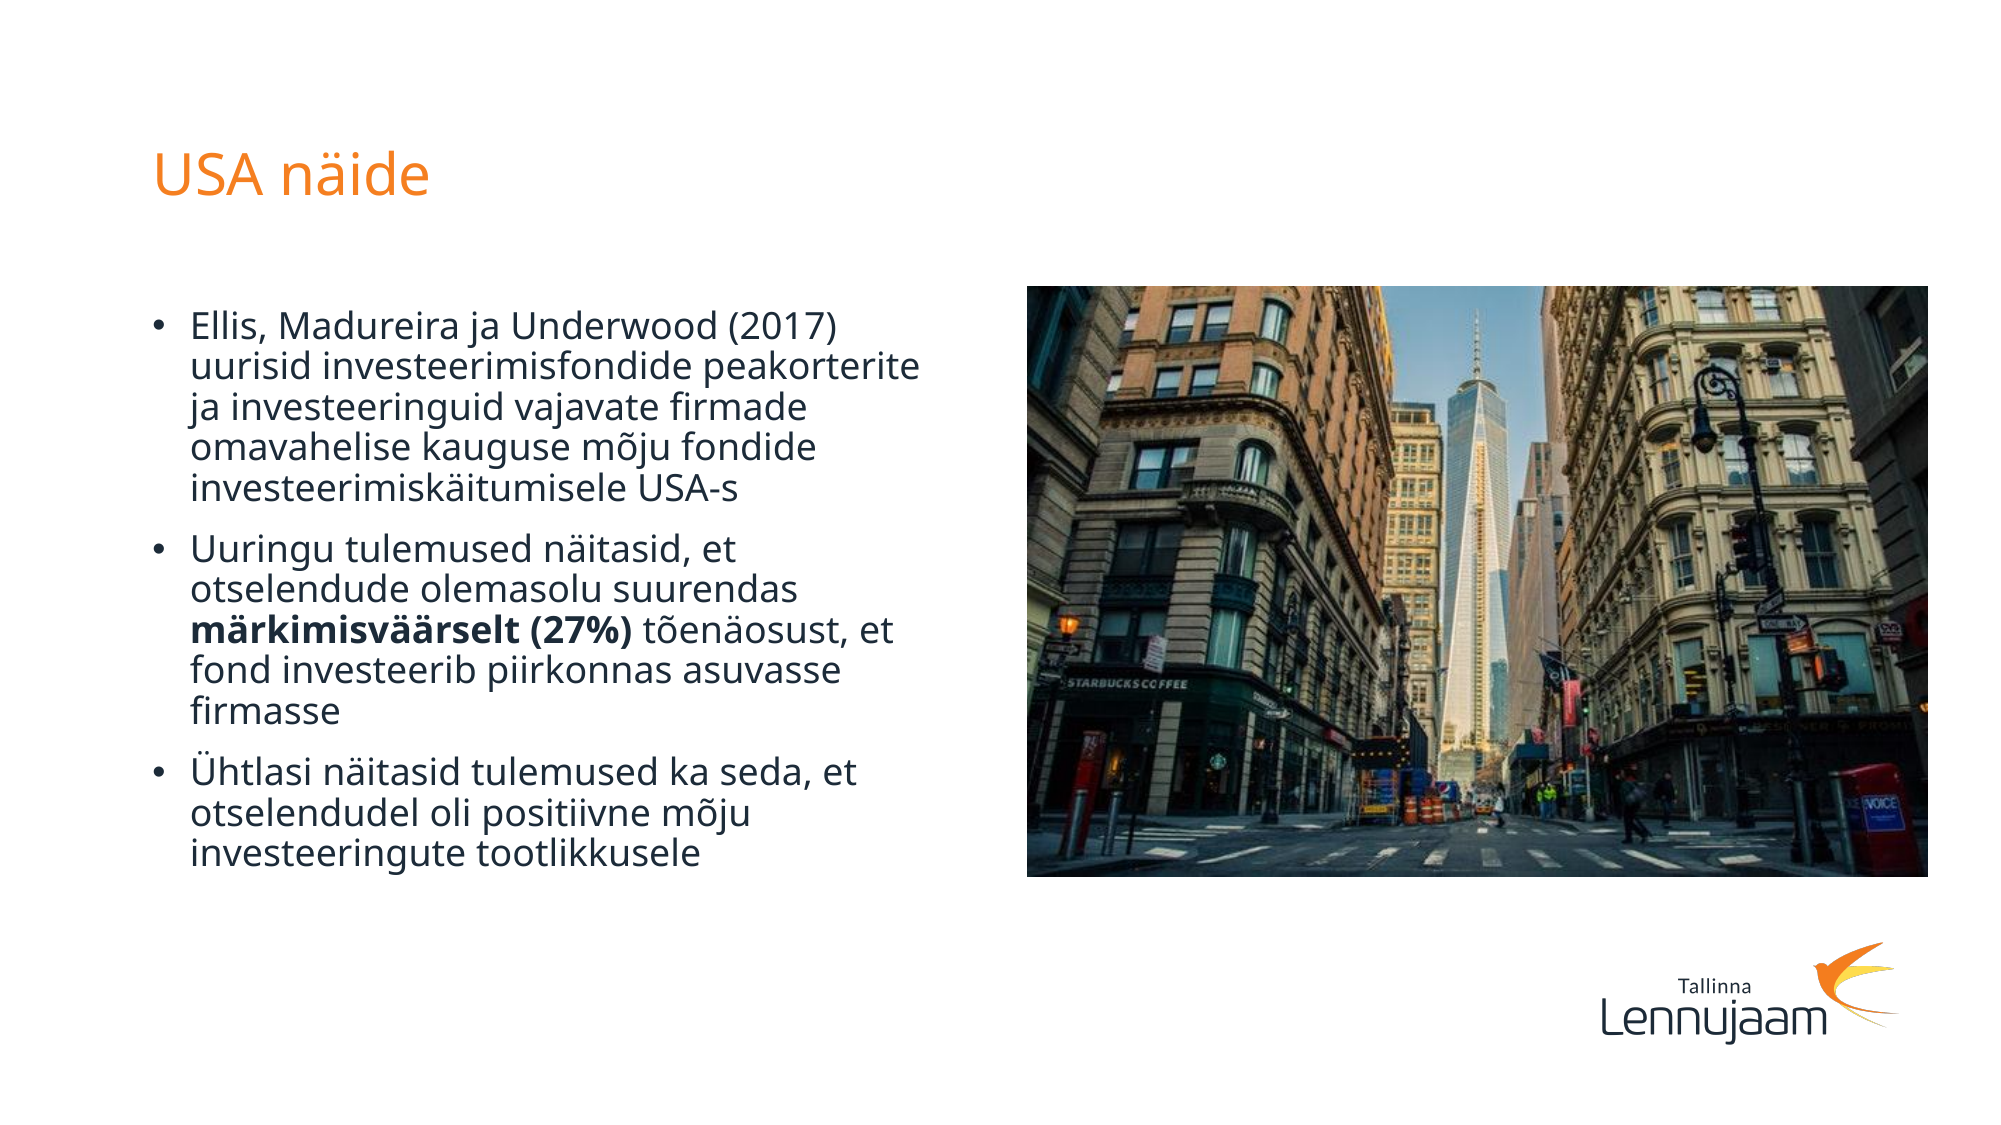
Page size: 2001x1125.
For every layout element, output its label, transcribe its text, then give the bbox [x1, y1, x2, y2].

title USA näide [137, 137, 1863, 219]
picture [1027, 286, 1928, 878]
list Ellis, Madureira ja Underwood (2017) uurisid investeerimisfondide peakorterite ja investeeringuid vajavate firmade omavahelise kauguse mõju fondide investeerimiskäitumisele USA-s Uuringu tulemused näitasid, et otselendude olemasolu suurendas märkimisväärselt (27%) tõenäosust, et fond investeerib piirkonnas asuvasse firmasse Ühtlasi näitasid tulemused ka seda, et otselendudel oli positiivne mõju investeeringute tootlikkusele [137, 299, 938, 988]
picture [1571, 892, 1930, 1095]
